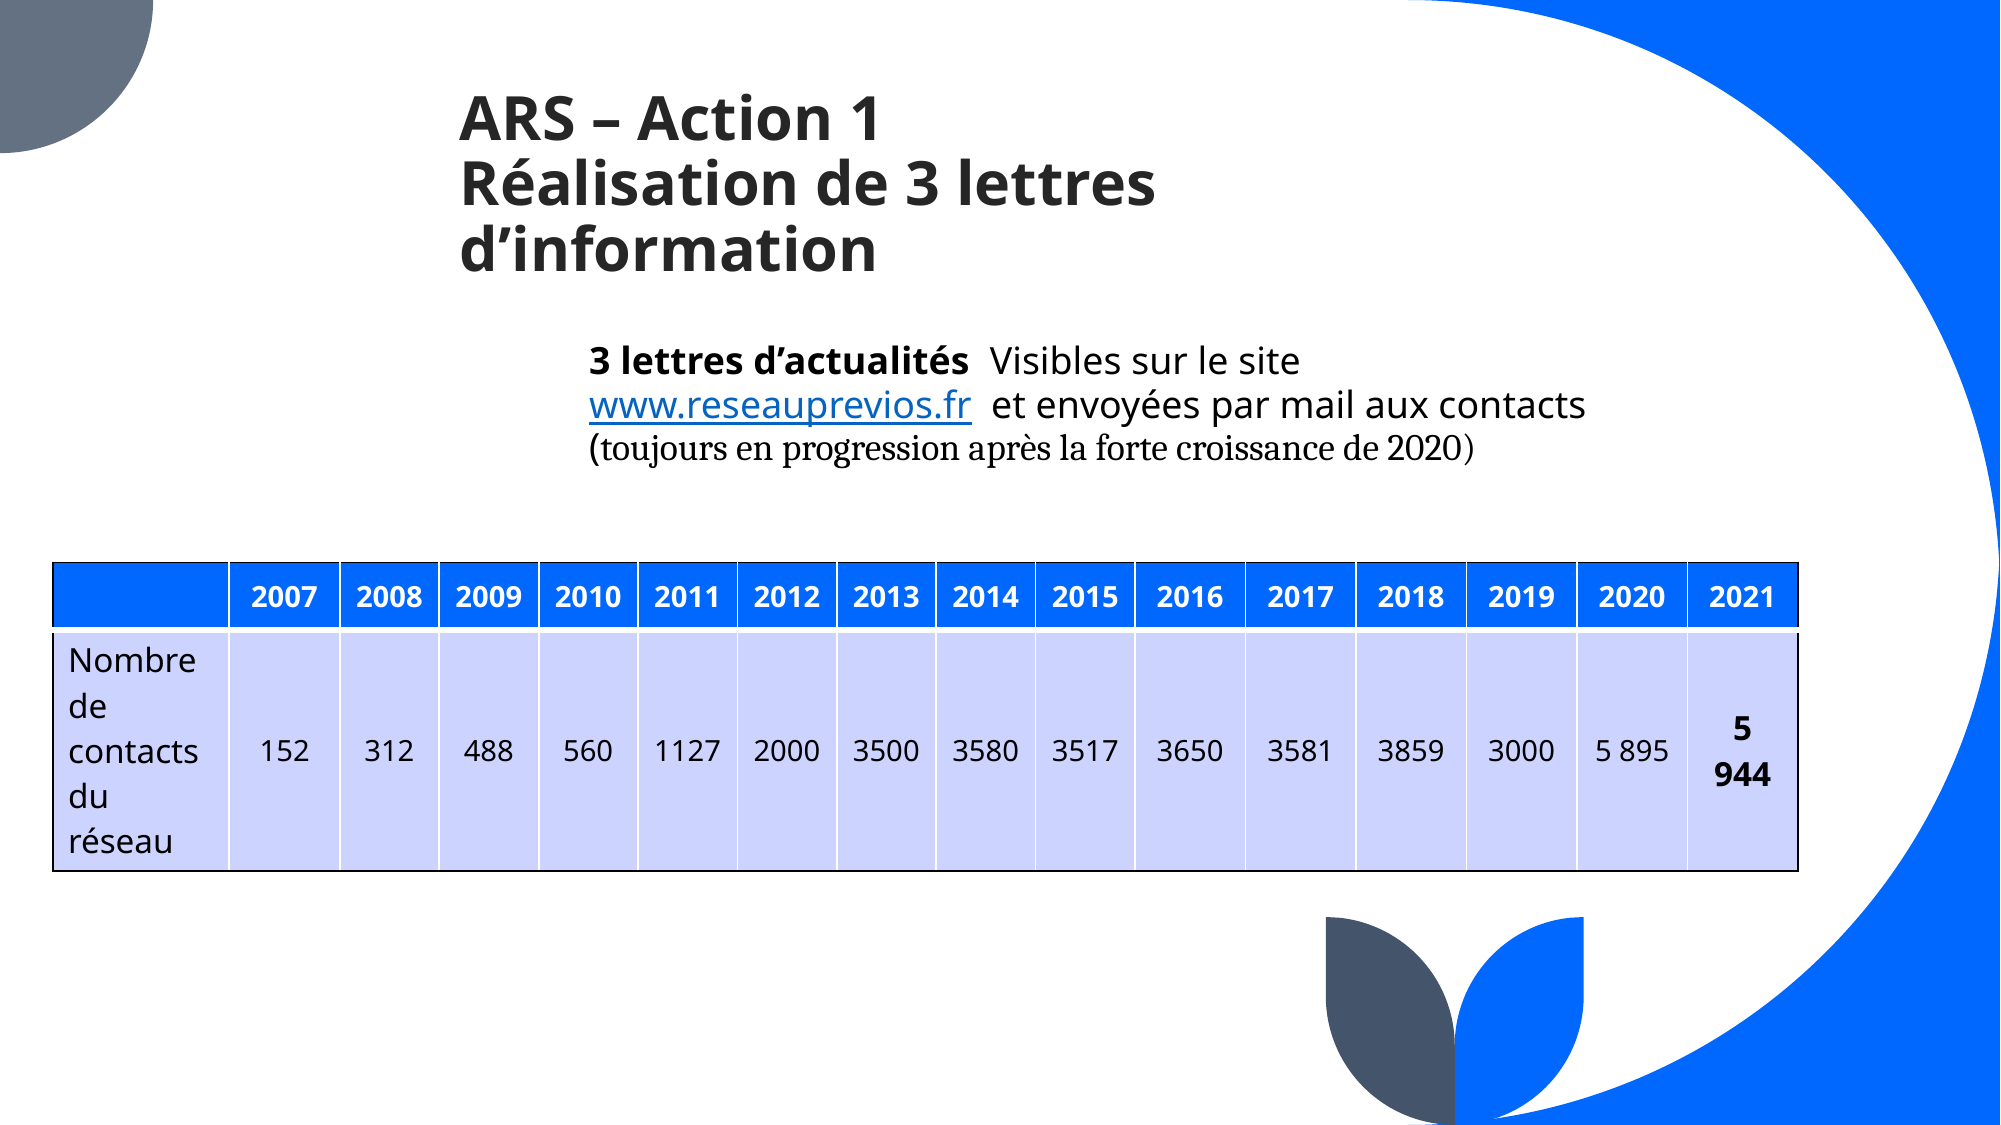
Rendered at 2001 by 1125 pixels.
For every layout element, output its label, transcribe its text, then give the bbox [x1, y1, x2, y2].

table_header 2015 [1036, 563, 1134, 627]
table_cell 560 [540, 633, 637, 870]
list 3 lettres d’actualités Visibles sur le site www.reseauprevios.fr et envoyées par mail aux contacts (toujours en progression après la forte croissance de 2020) [314, 278, 1674, 562]
table_header 2011 [639, 563, 737, 627]
table_cell 3581 [1246, 633, 1355, 870]
list 3 lettres d’actualités Visibles sur le site www.reseauprevios.fr et envoyées par mail aux contacts (toujours en progression après la forte croissance de 2020) [314, 872, 1674, 1045]
table_header 2009 [440, 563, 538, 627]
table_header 2018 [1357, 563, 1466, 627]
table_header 2017 [1246, 563, 1355, 627]
table_header 2013 [838, 563, 935, 627]
table_cell 312 [341, 633, 438, 870]
title ARS – Action 1 Réalisation de 3 lettres d’information [444, 78, 1561, 278]
table_cell 3580 [937, 633, 1035, 870]
table_cell 1127 [639, 633, 737, 870]
table_header 2016 [1136, 563, 1245, 627]
table_cell Nombre de contacts du réseau [54, 633, 228, 870]
table_cell 3517 [1036, 633, 1134, 870]
table_header 2008 [341, 563, 438, 627]
table_cell 3500 [838, 633, 935, 870]
table_header 2019 [1467, 563, 1576, 627]
table_cell 2000 [738, 633, 836, 870]
table_header 2014 [937, 563, 1035, 627]
table_cell 5 944 [1688, 633, 1797, 870]
table_cell 5 895 [1578, 633, 1687, 870]
table_cell 488 [440, 633, 538, 870]
table_header 2007 [230, 563, 339, 627]
table_cell 152 [230, 633, 339, 870]
table_cell 3000 [1467, 633, 1576, 870]
table_header 2020 [1578, 563, 1687, 627]
table_header [54, 563, 228, 627]
table_header 2010 [540, 563, 637, 627]
table_header 2012 [738, 563, 836, 627]
table_cell 3650 [1136, 633, 1245, 870]
table_header 2021 [1688, 563, 1797, 627]
table_cell 3859 [1357, 633, 1466, 870]
